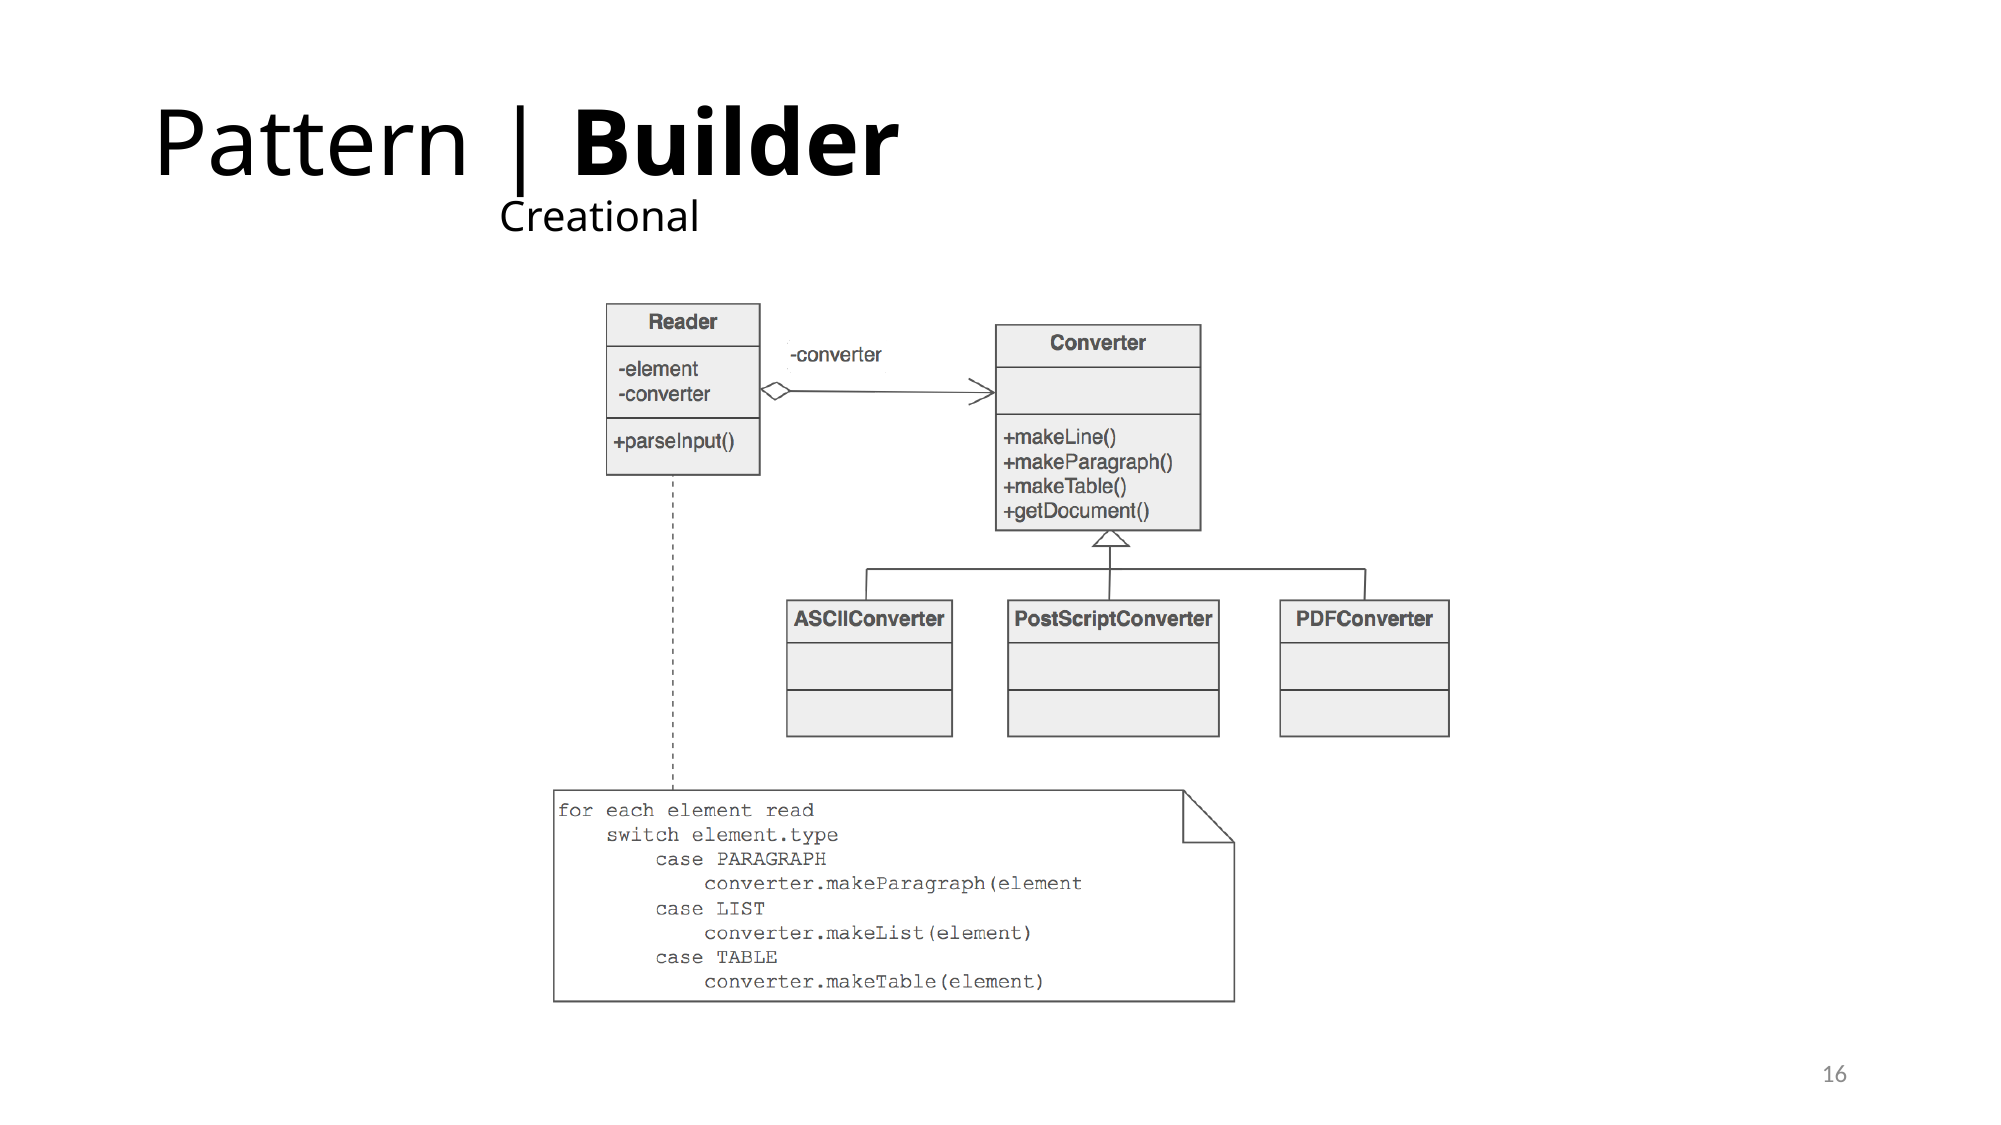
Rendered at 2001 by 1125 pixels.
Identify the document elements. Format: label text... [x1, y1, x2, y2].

slide_number 16 [1412, 1042, 1863, 1103]
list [549, 299, 1451, 1014]
title Pattern | Builder Creational [137, 59, 1863, 278]
